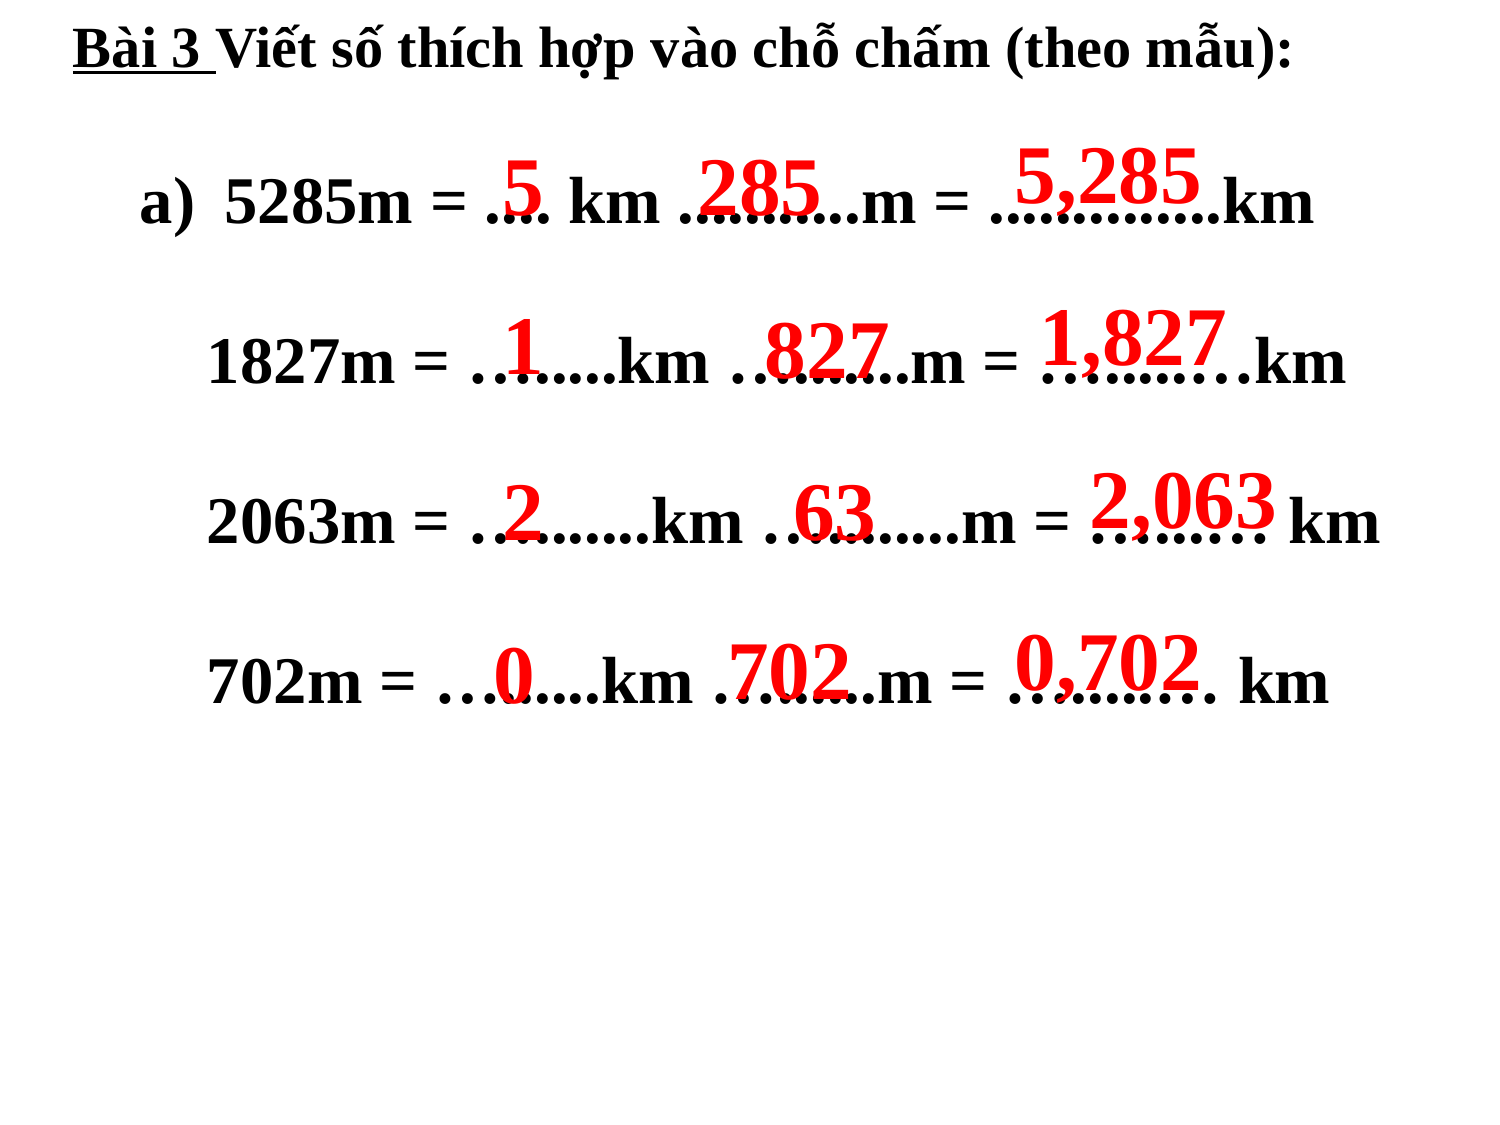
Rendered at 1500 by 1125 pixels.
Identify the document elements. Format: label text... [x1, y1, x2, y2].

text_box 2,063 [1074, 437, 1309, 553]
text_box 5,285 [999, 112, 1272, 228]
text_box 5 [487, 125, 563, 240]
text_box 1 [487, 283, 550, 399]
text_box 0,702 [999, 600, 1238, 715]
text_box 702 [712, 608, 910, 724]
text_box Bài 3 Viết số thích hợp vào chỗ chấm (theo mẫu): [43, 1, 1326, 87]
text_box 285 [682, 125, 880, 240]
text_box 1,827 [1024, 275, 1252, 390]
text_box 63 [778, 450, 975, 565]
text_box 5285m = .... km ...........m = ..............km 1827m = ….....km ….......m = ….....…km 2063m = ….......km …........m = …...… km 702m = …......km …......m = ….....… km [125, 149, 1460, 805]
text_box 827 [750, 287, 947, 403]
text_box 0 [479, 612, 542, 728]
text_box 2 [487, 450, 550, 565]
